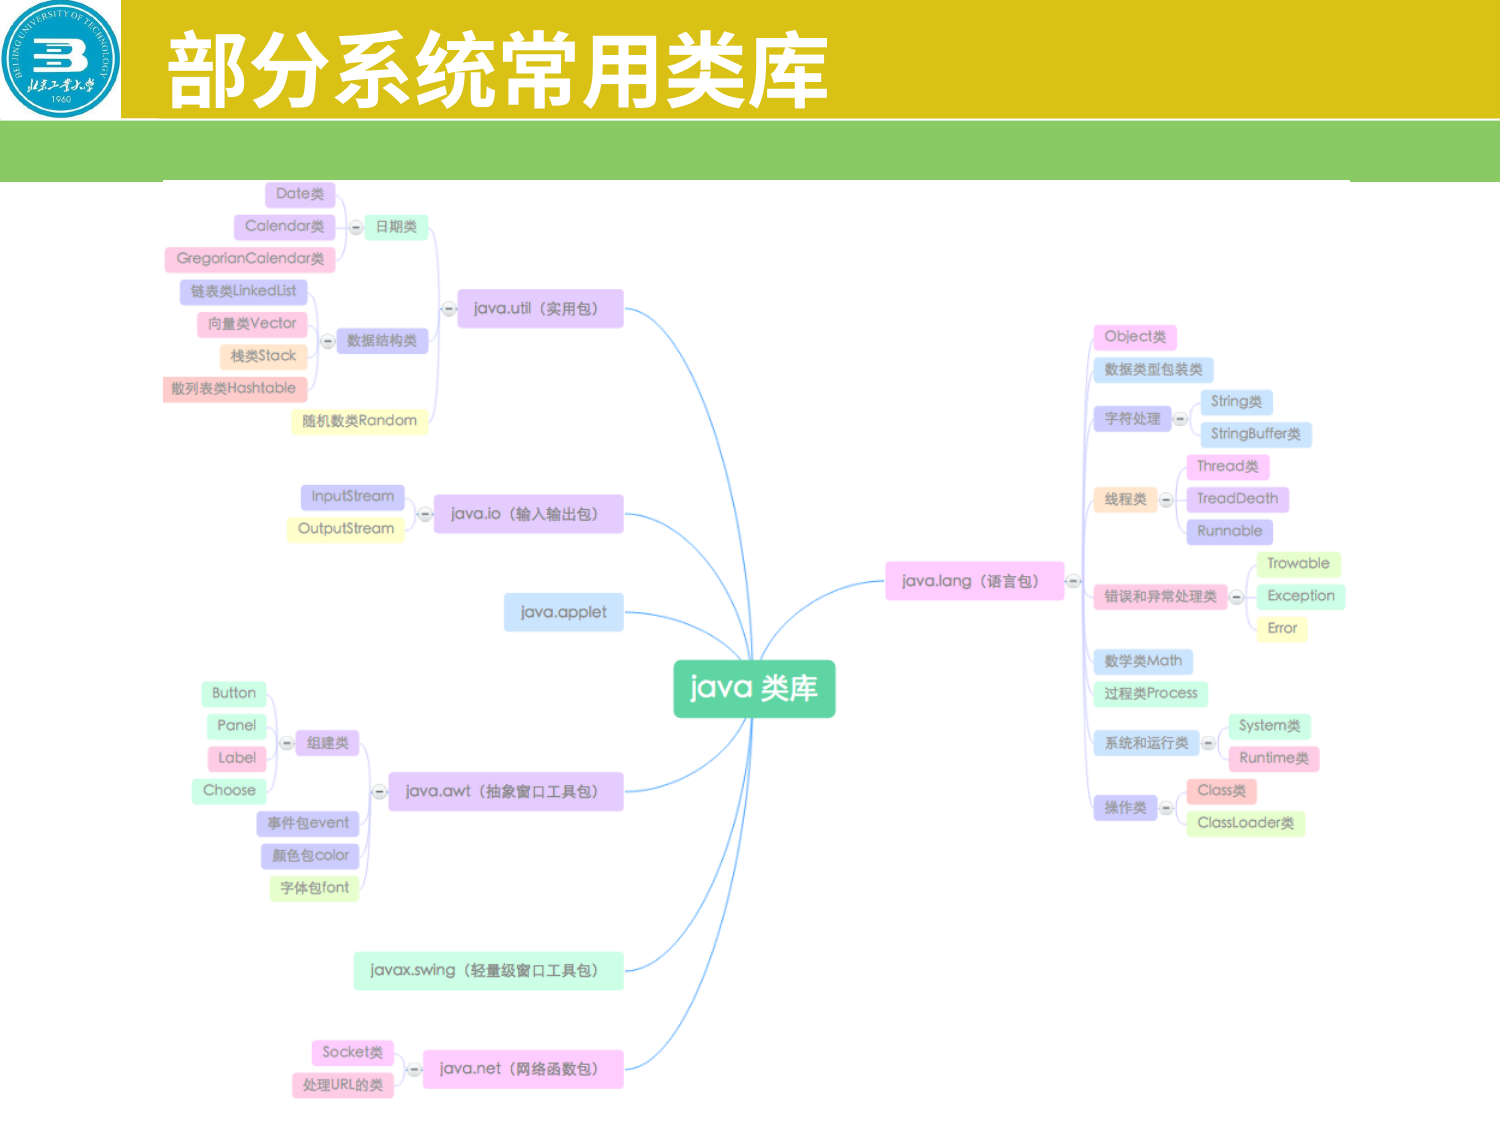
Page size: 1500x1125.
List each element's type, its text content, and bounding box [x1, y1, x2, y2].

picture [5, 3, 115, 113]
title 部分系统常用类库 [150, 28, 1313, 109]
picture [0, 0, 121, 119]
picture [163, 180, 1350, 1101]
